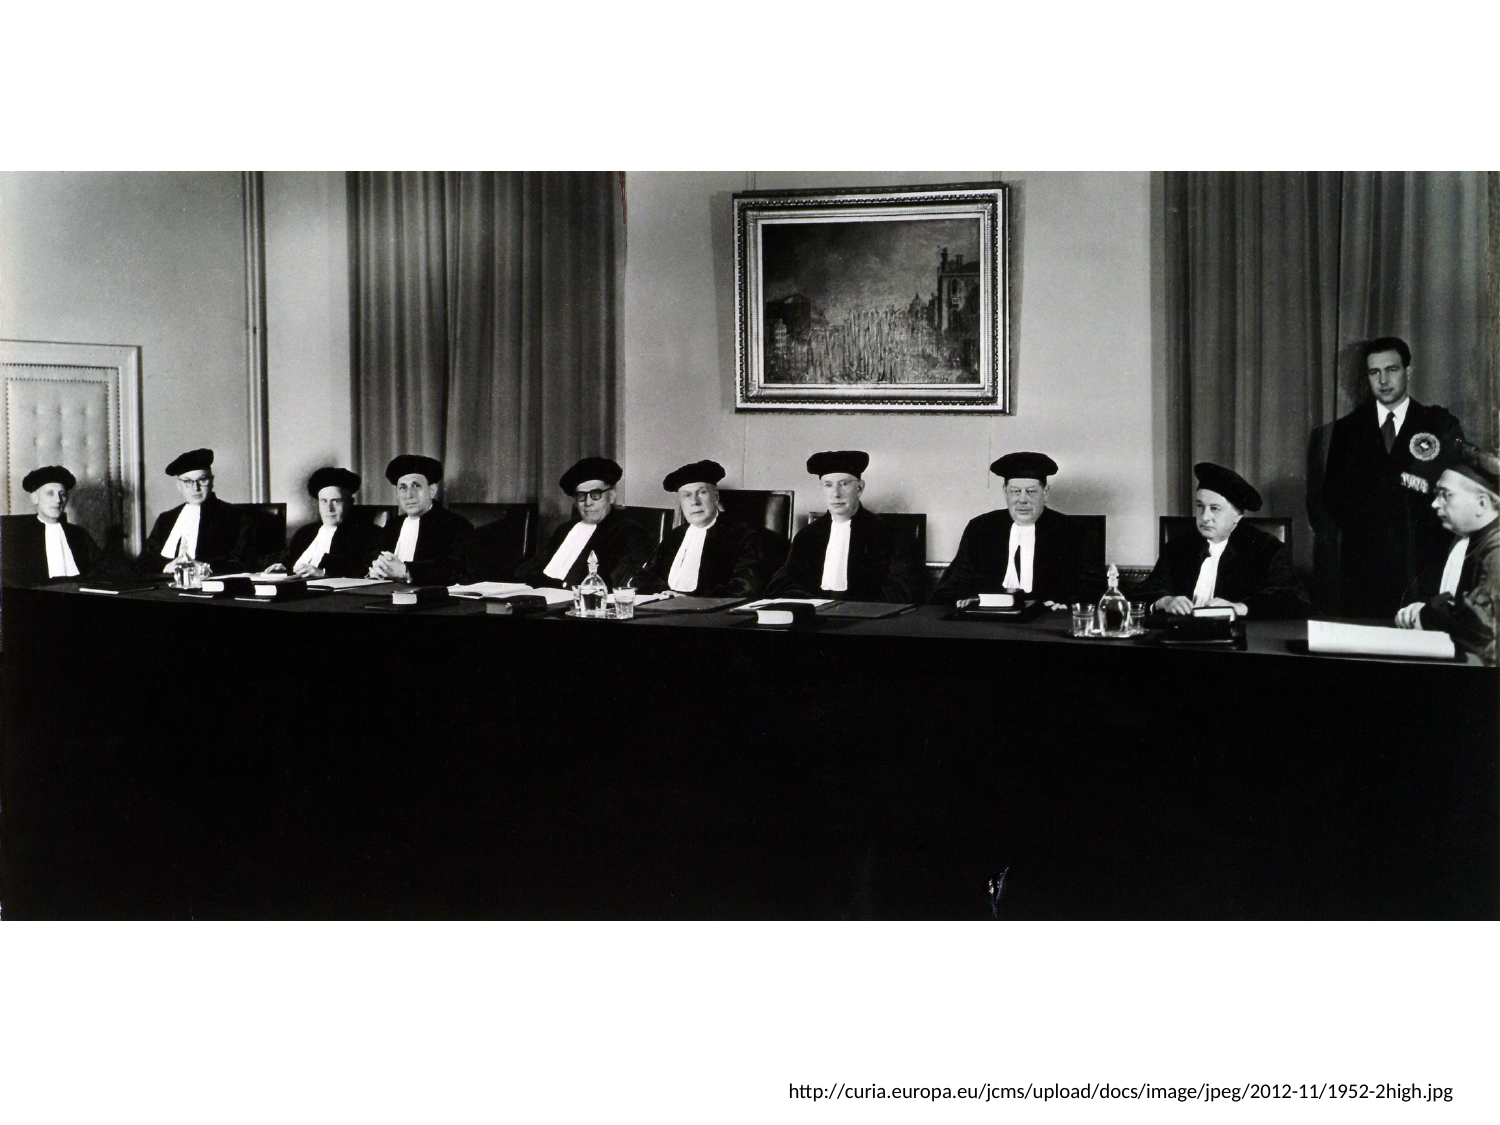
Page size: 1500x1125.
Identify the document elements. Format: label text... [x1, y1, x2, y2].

picture [0, 171, 1500, 921]
text_box http://curia.europa.eu/jcms/upload/docs/image/jpeg/2012-11/1952-2high.jpg [773, 1070, 1483, 1111]
